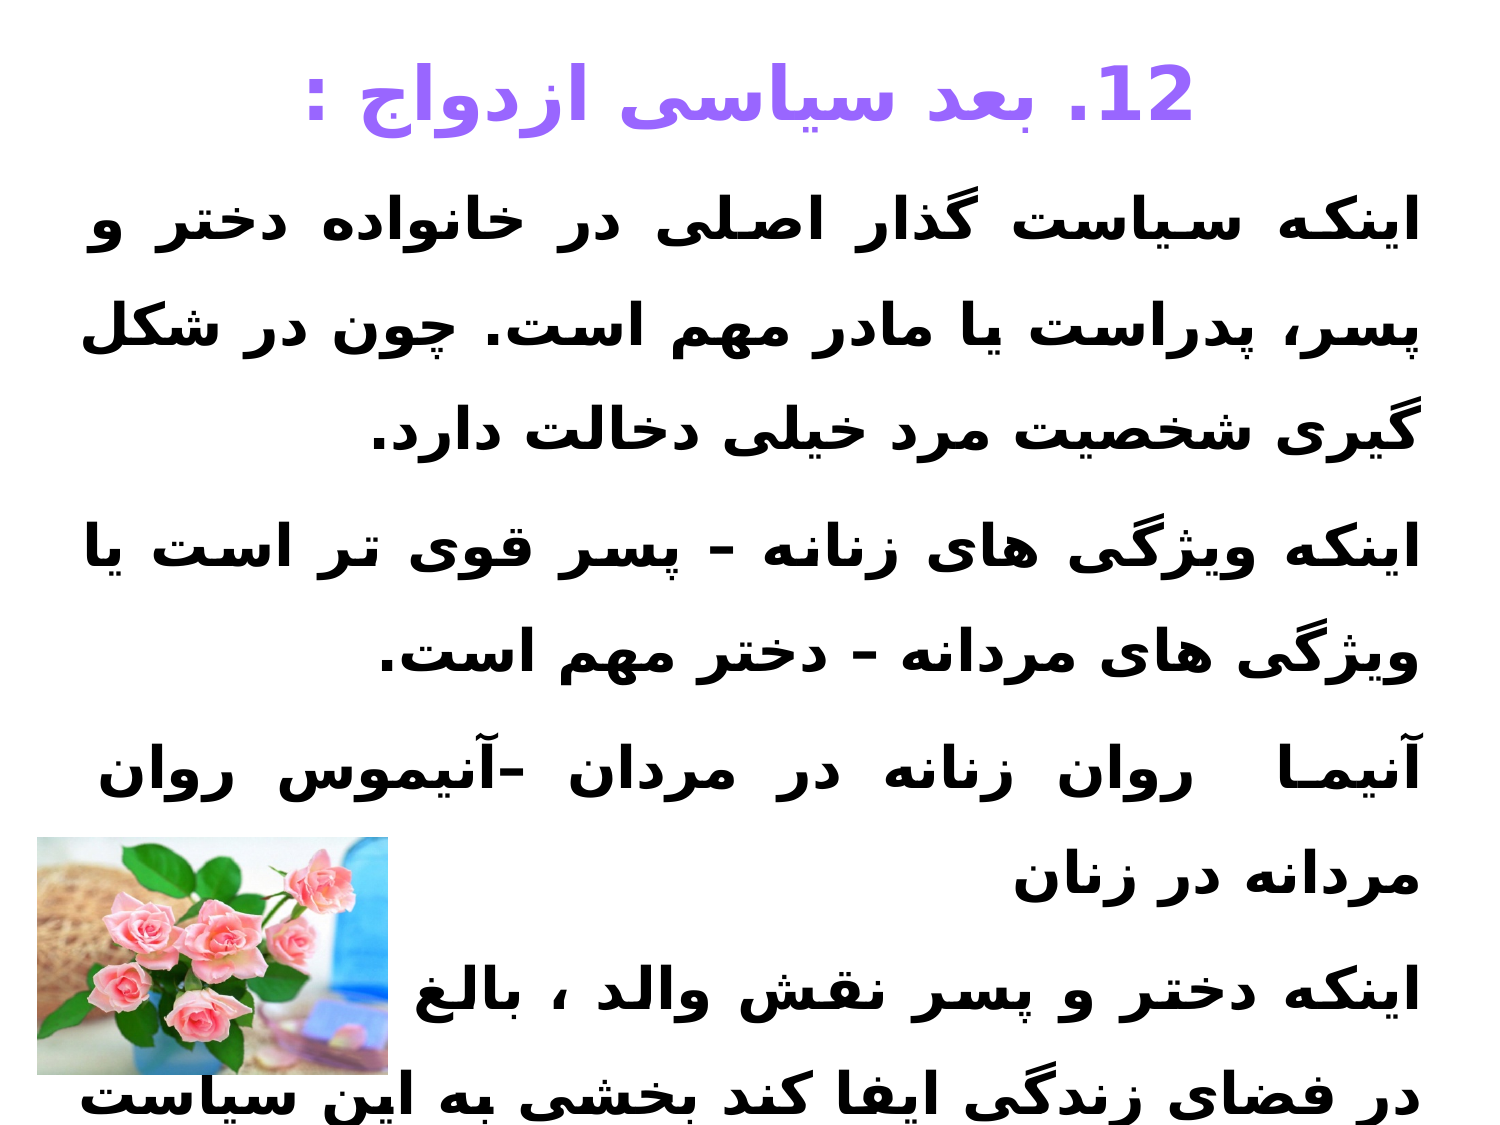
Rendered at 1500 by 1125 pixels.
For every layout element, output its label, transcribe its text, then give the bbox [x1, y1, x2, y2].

subtitle 12. بعد سیاسی ازدواج : اینکه سیاست گذار اصلی در خانواده دختر و پسر، پدراست یا مادر مهم است. چون در شکل گیری شخصیت مرد خیلی دخالت دارد. اینکه ویژگی های زنانه – پسر قوی تر است یا ویژگی های مردانه – دختر مهم است. آنیما روان زنانه در مردان –آنیموس روان مردانه در زنان اینکه دختر و پسر نقش والد ، بالغ یا کودک را در فضای زندگی ایفا کند بخشی به این سیاست گذاریها بر می گردد. [62, 37, 1438, 1063]
picture [37, 837, 388, 1076]
